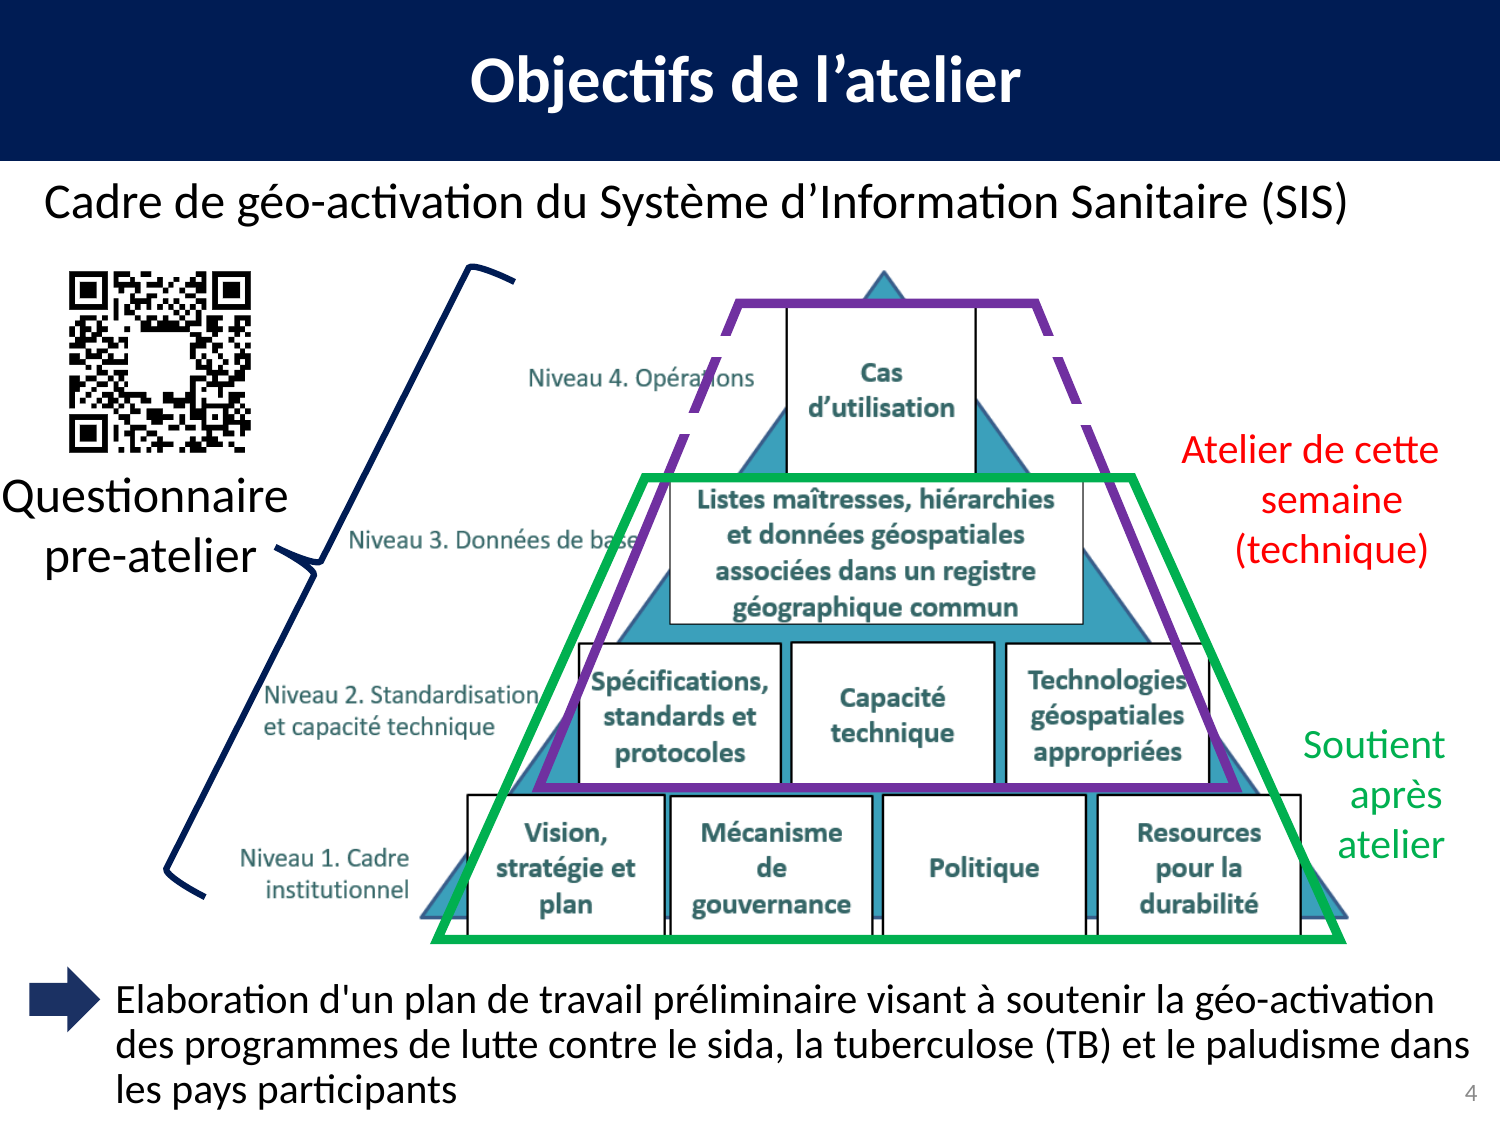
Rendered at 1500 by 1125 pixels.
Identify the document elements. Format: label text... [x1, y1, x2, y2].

text_box [28, 964, 102, 1035]
picture [60, 261, 1370, 957]
text_box Questionnaire pre-atelier [0, 454, 206, 590]
text_box [165, 788, 206, 898]
text_box Elaboration d'un plan de travail préliminaire visant à soutenir la géo-activation des programmes de lutte contre le sida, la tuberculose (TB) et le paludisme dans les pays participants [100, 969, 1500, 1120]
text_box Cadre de géo-activation du Système d’Information Sanitaire (SIS) [29, 162, 1400, 236]
text_box Soutient après atelier [1370, 709, 1500, 875]
text_box Atelier de cette semaine (technique) [1370, 414, 1500, 579]
title Objectifs de l’atelier [0, 0, 1493, 162]
